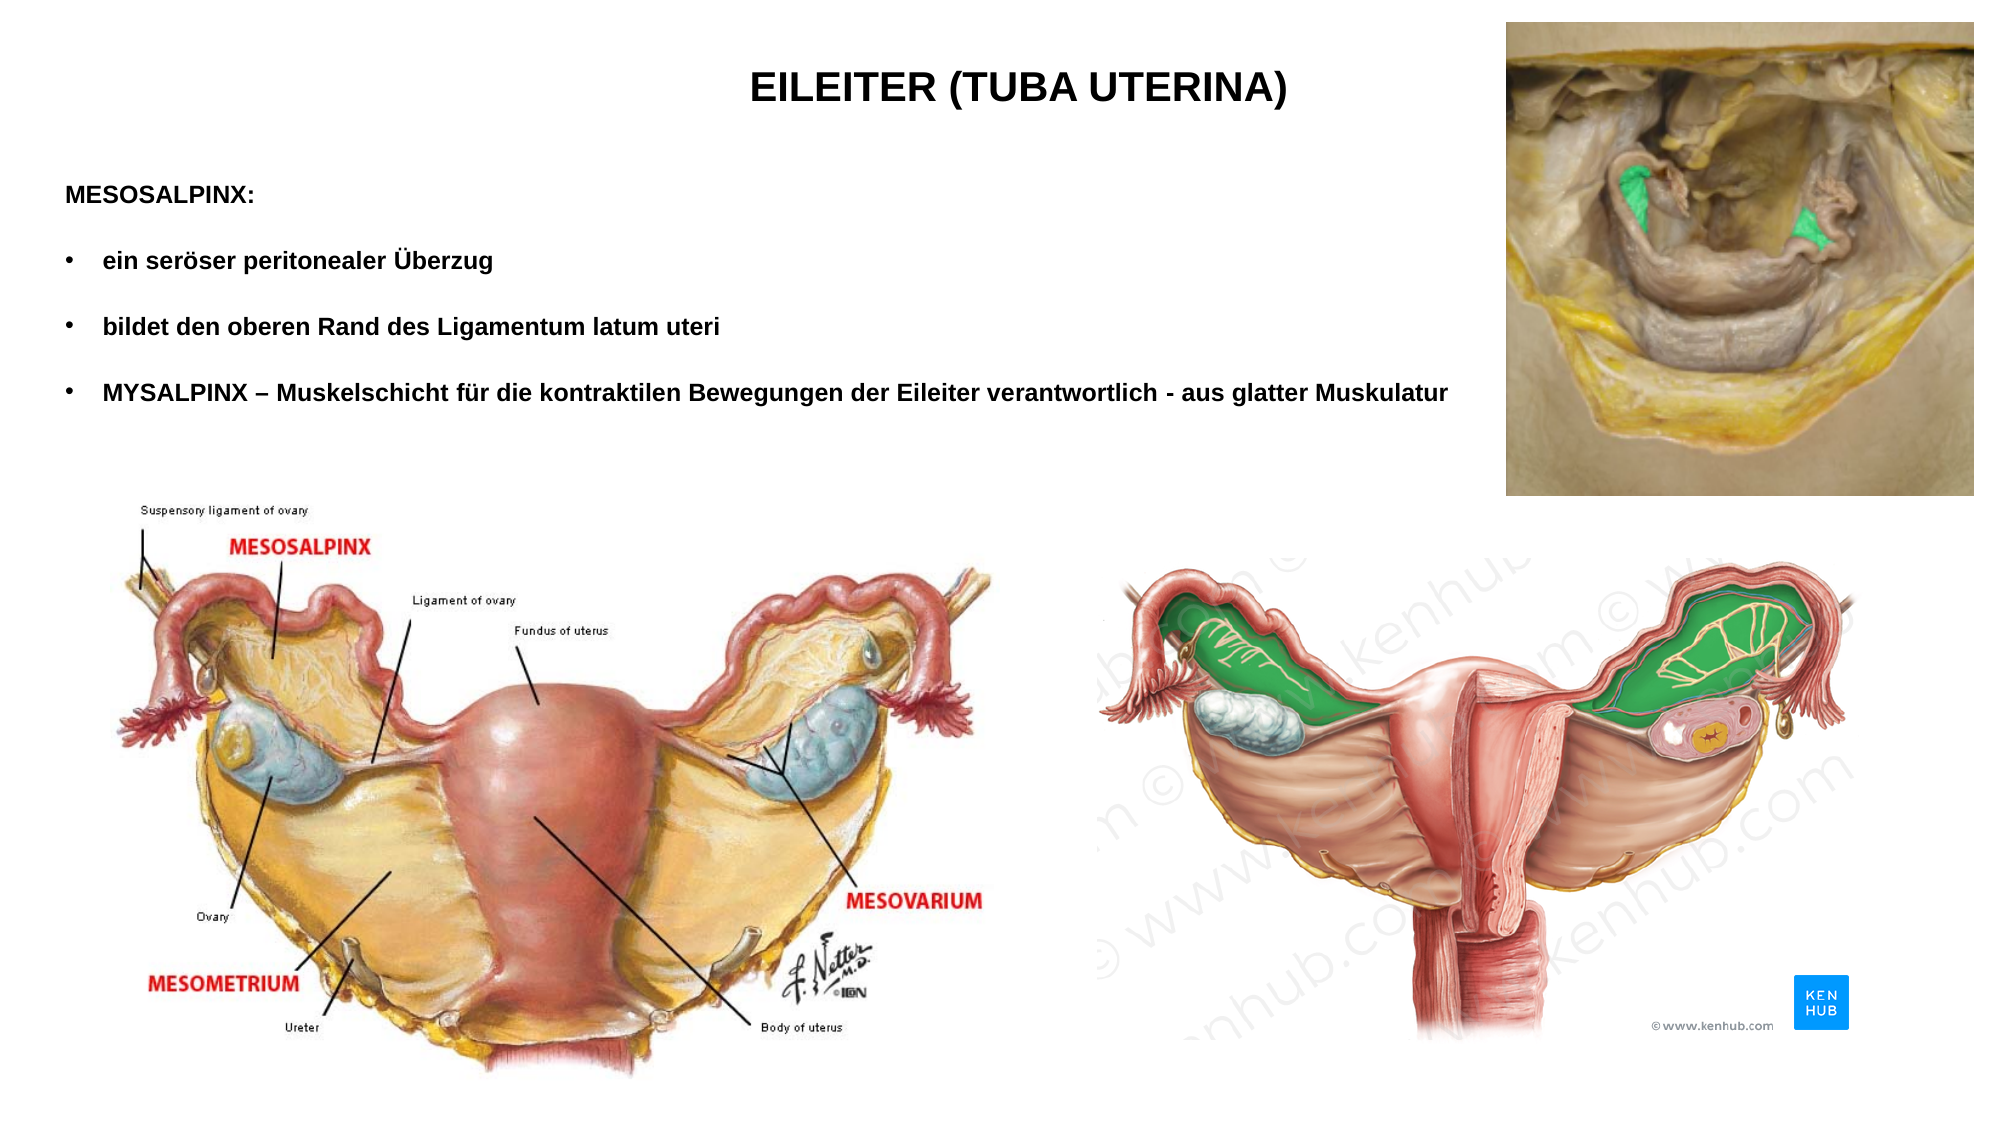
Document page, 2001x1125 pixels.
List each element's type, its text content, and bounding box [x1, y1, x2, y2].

list MESOSALPINX: ein seröser peritonealer Überzug bildet den oberen Rand des Ligamentum latum uteri MYSALPINX – Muskelschicht für die kontraktilen Bewegungen der Eileiter verantwortlich - aus glatter Muskulatur [49, 156, 1775, 871]
picture [110, 495, 1000, 1084]
picture [1097, 558, 1863, 1044]
picture [1506, 22, 1974, 496]
title EILEITER (TUBA UTERINA) [156, 41, 1506, 135]
